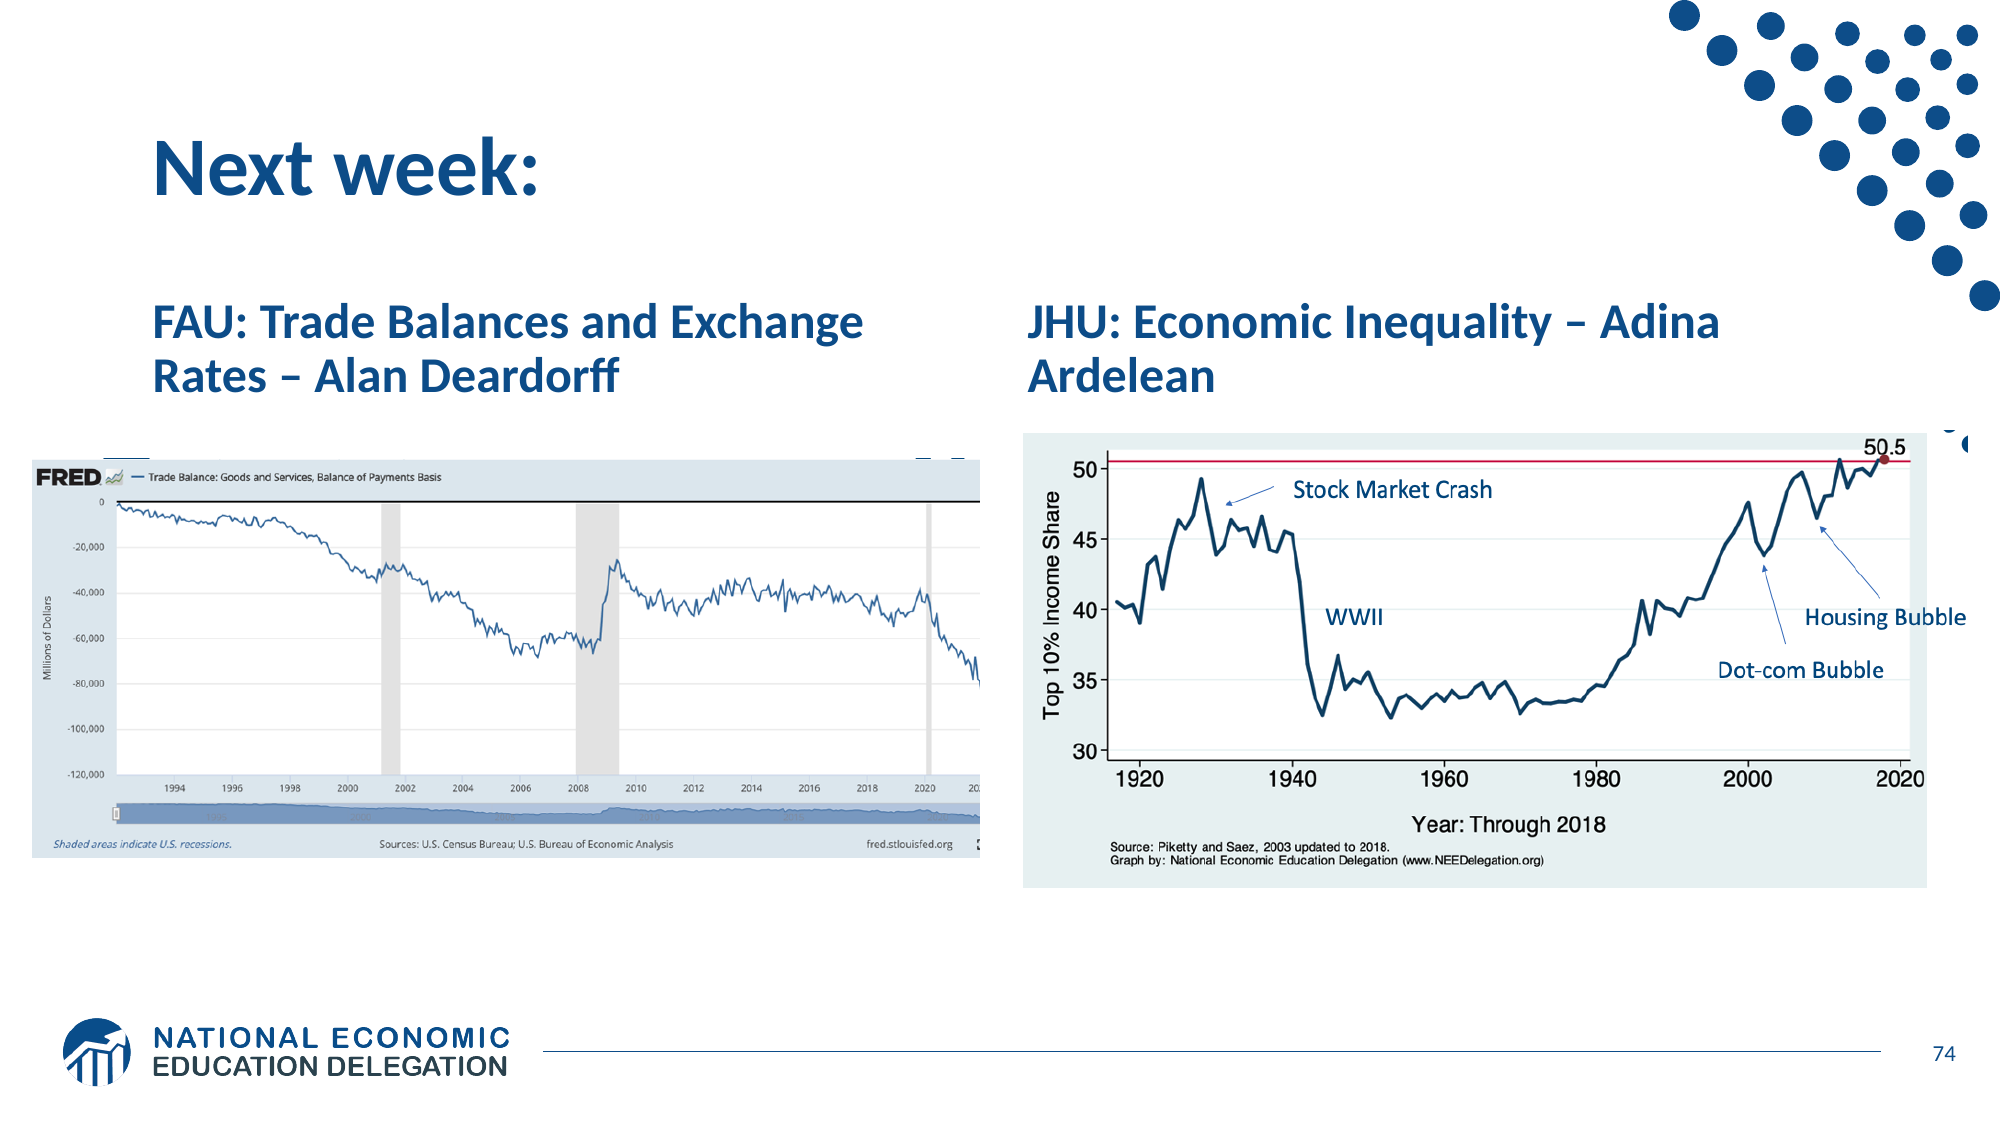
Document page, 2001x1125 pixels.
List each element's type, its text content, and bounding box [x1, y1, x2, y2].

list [32, 458, 980, 862]
list JHU: Economic Inequality – Adina Ardelean [1012, 275, 1863, 411]
slide_number 74 [1521, 1022, 1972, 1082]
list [980, 431, 1968, 889]
title Next week: [137, 59, 1863, 278]
picture [55, 1013, 520, 1091]
list FAU: Trade Balances and Exchange Rates – Alan Deardorff [137, 275, 984, 411]
